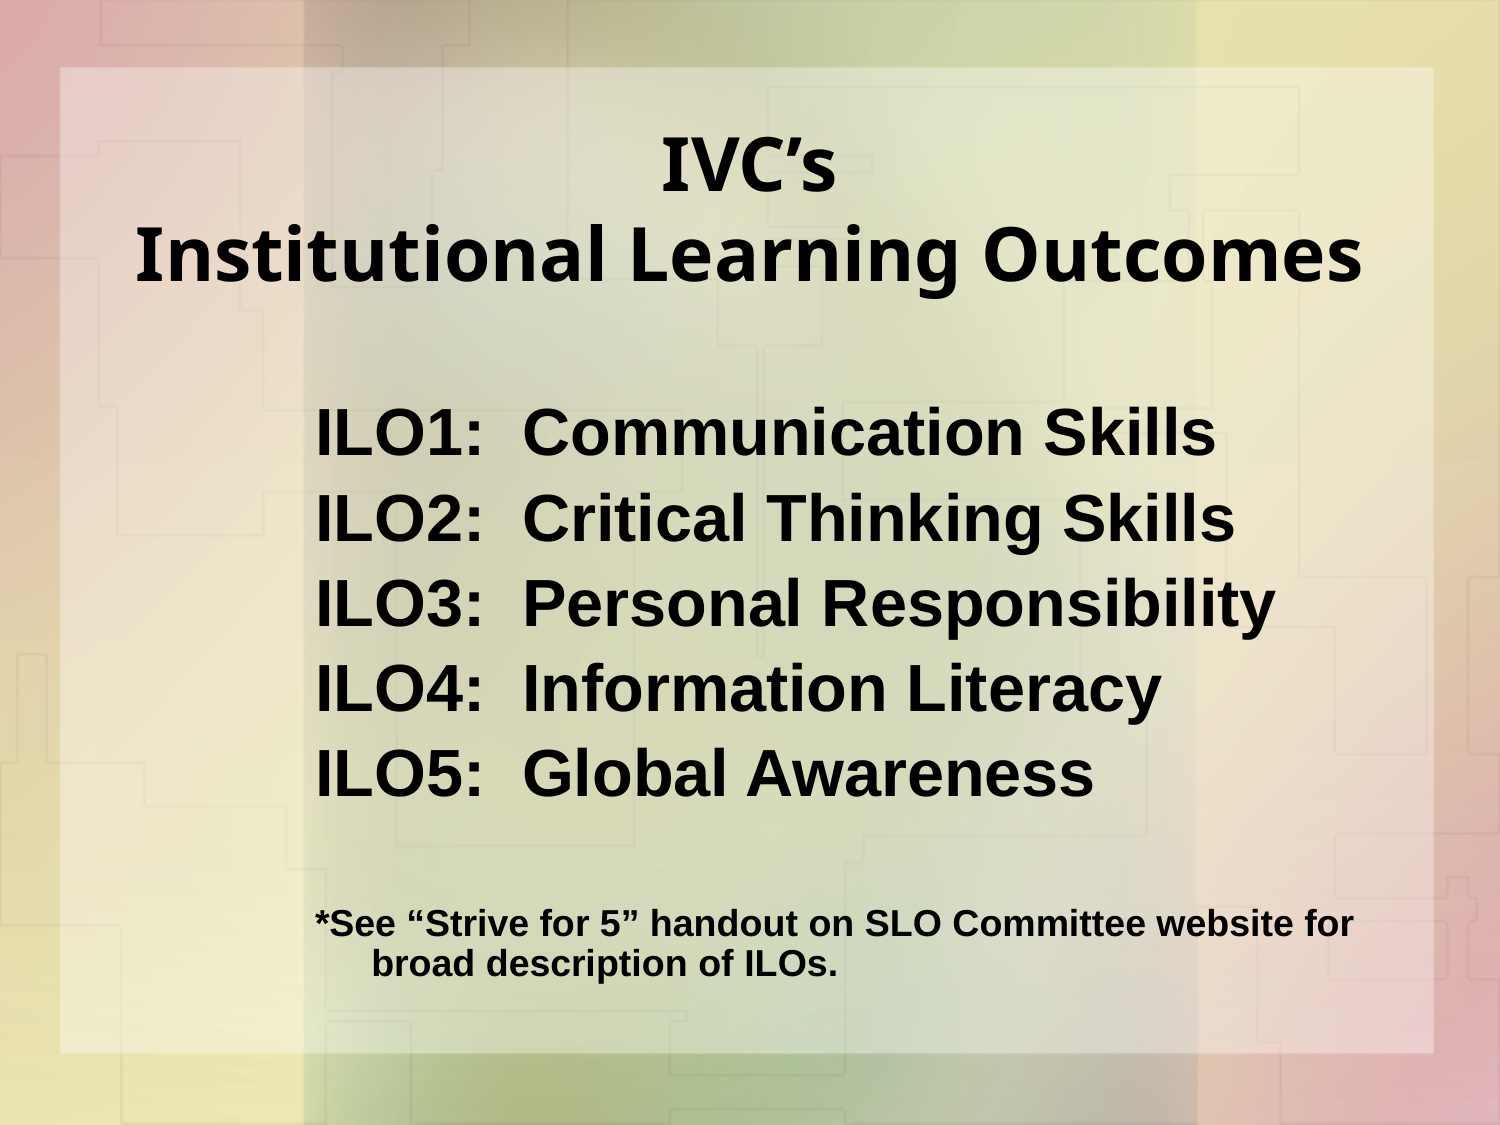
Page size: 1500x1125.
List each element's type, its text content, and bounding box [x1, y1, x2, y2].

list ILO1: Communication Skills ILO2: Critical Thinking Skills ILO3: Personal Responsibility ILO4: Information Literacy ILO5: Global Awareness *See “Strive for 5” handout on SLO Committee website for broad description of ILOs. [299, 312, 1463, 1076]
picture [0, 0, 1500, 1125]
title IVC’s Institutional Learning Outcomes [62, 112, 1438, 301]
